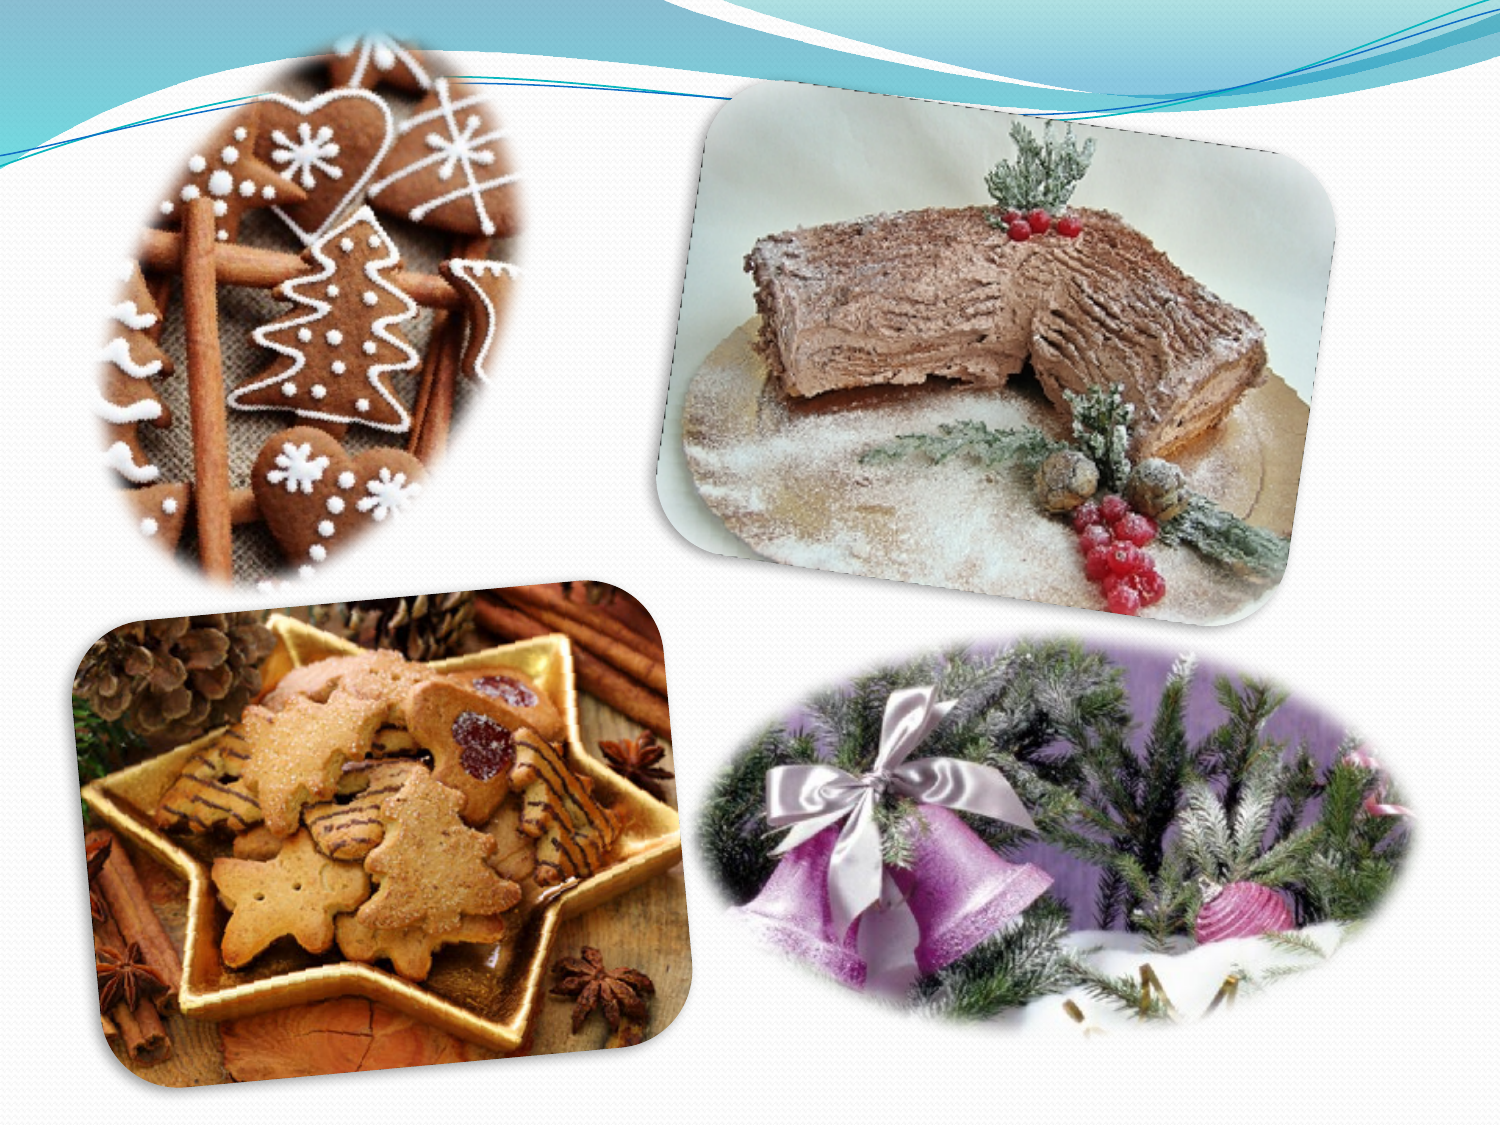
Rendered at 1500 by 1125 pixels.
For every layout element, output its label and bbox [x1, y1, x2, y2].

picture [72, 664, 80, 782]
picture [1320, 182, 1336, 340]
picture [684, 604, 1430, 1047]
picture [142, 1079, 276, 1088]
picture [85, 5, 680, 1069]
picture [676, 80, 1316, 594]
picture [656, 376, 671, 523]
